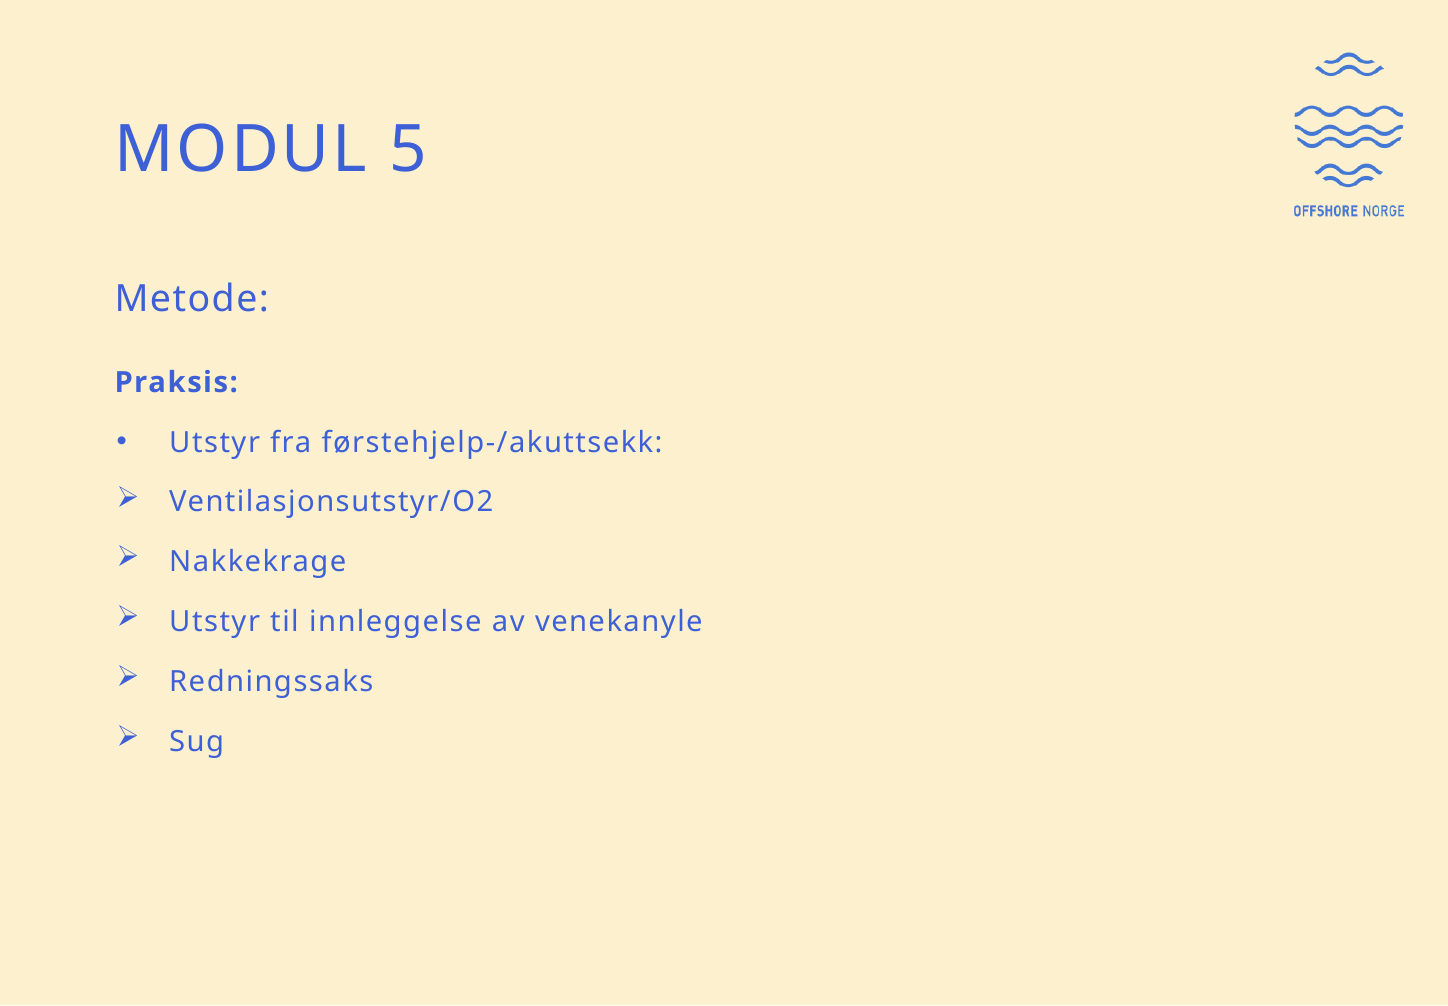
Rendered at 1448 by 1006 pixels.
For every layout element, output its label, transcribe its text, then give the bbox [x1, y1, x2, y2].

list Metode: Praksis: Utstyr fra førstehjelp-/akuttsekk: Ventilasjonsutstyr/O2 Nakkekrage Utstyr til innleggelse av venekanyle Redningssaks Sug [99, 267, 1349, 906]
title Modul 5 [99, 53, 1349, 248]
